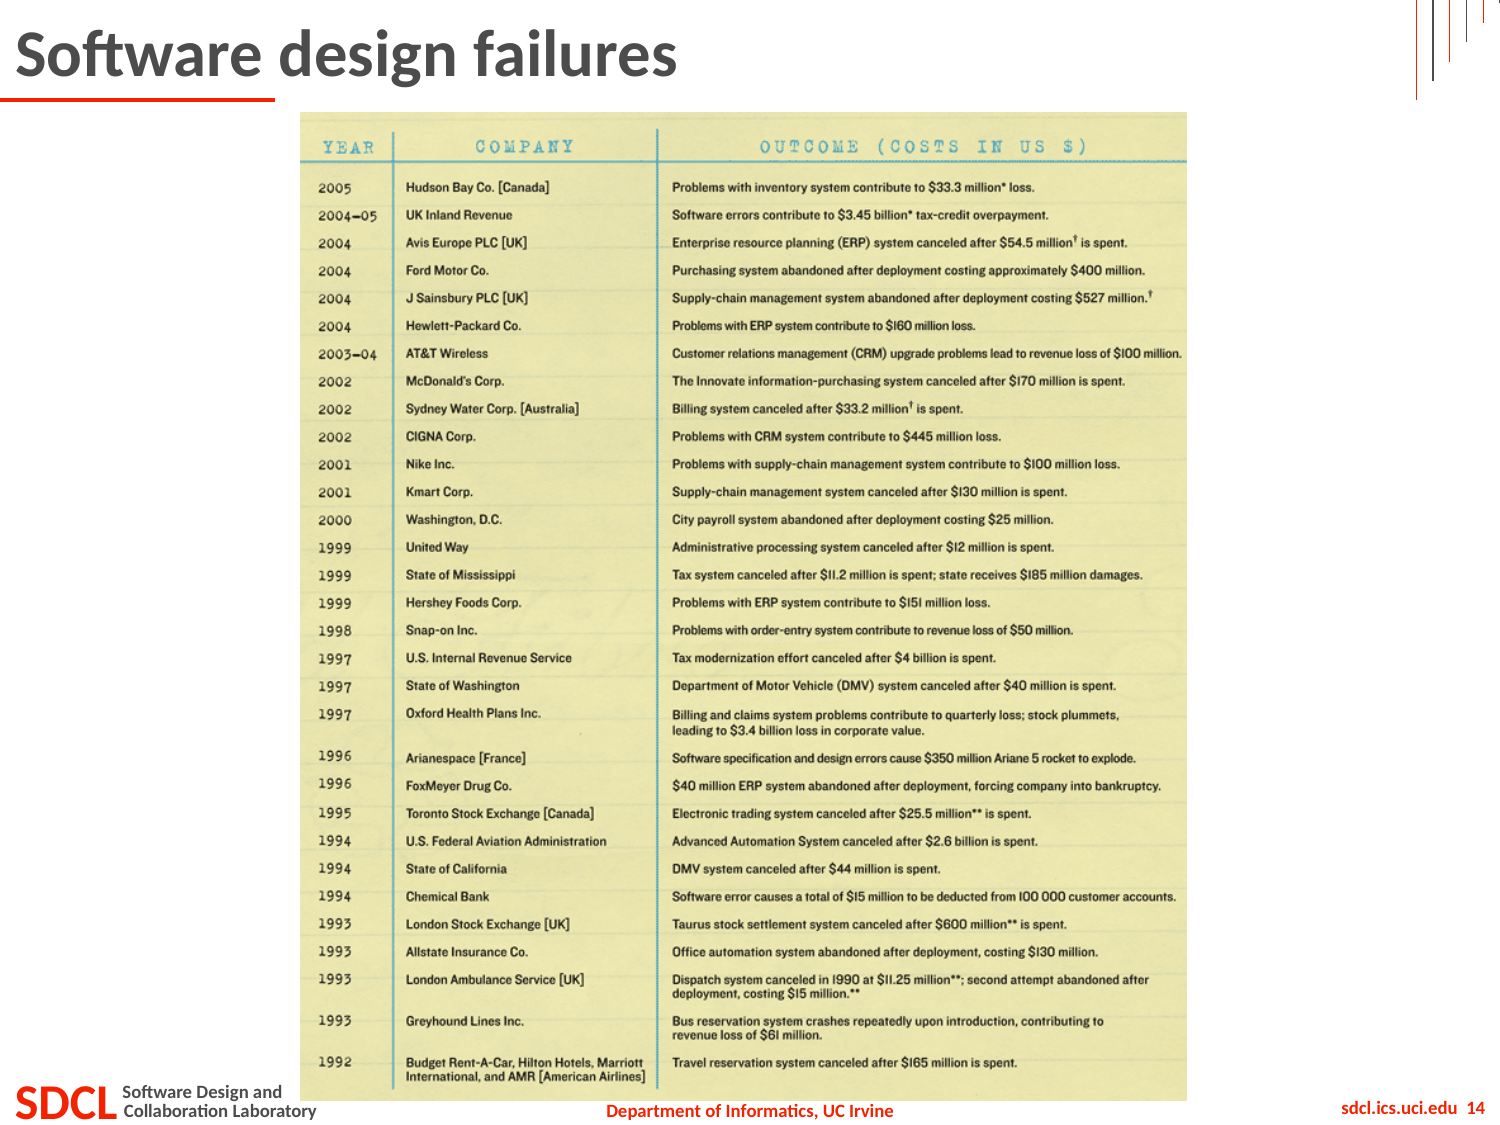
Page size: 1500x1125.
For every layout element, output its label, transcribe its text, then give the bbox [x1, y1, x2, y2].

picture [299, 112, 1187, 1101]
title Software design failures [0, 0, 1350, 100]
